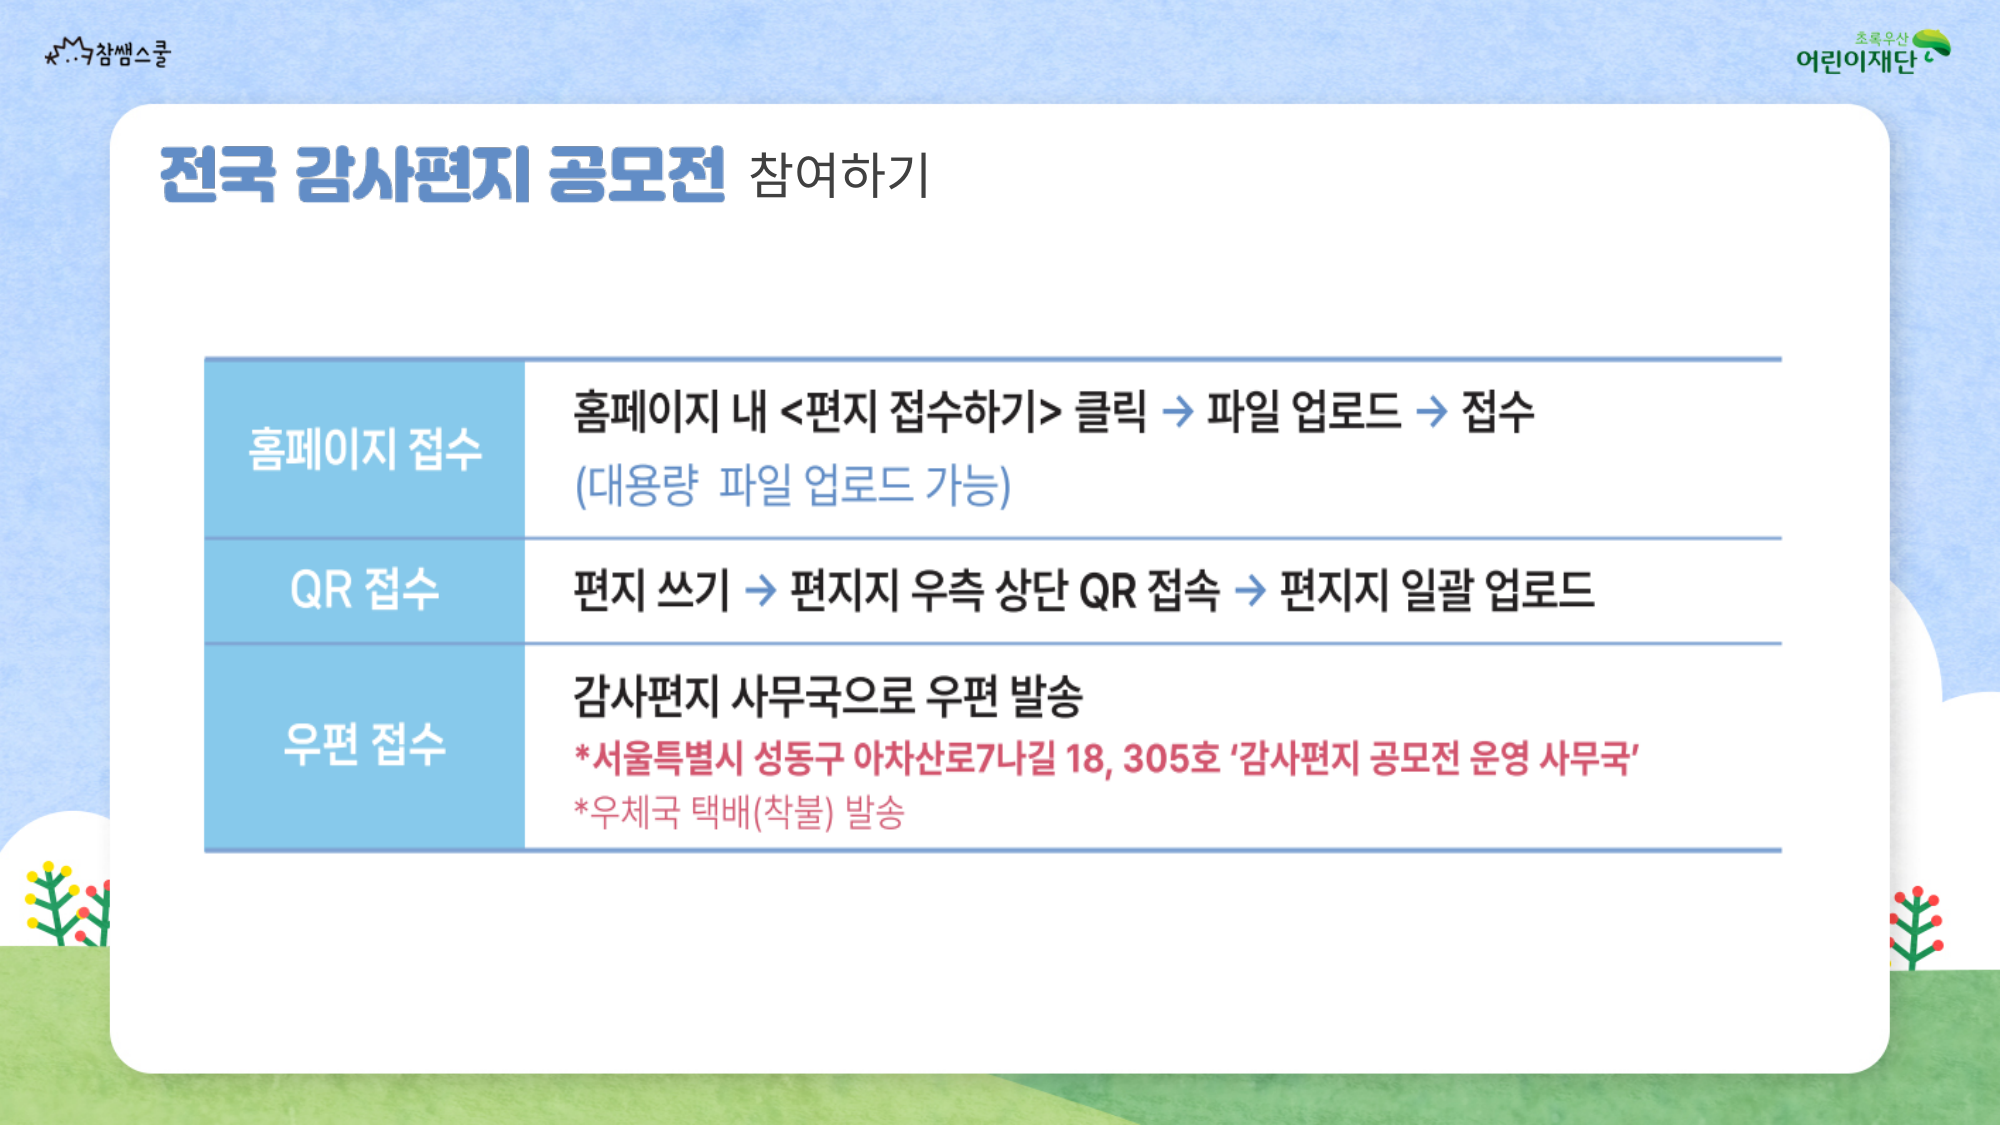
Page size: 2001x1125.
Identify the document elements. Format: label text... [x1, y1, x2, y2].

picture [0, 0, 2000, 1125]
text_box 참여하기 [745, 137, 957, 213]
